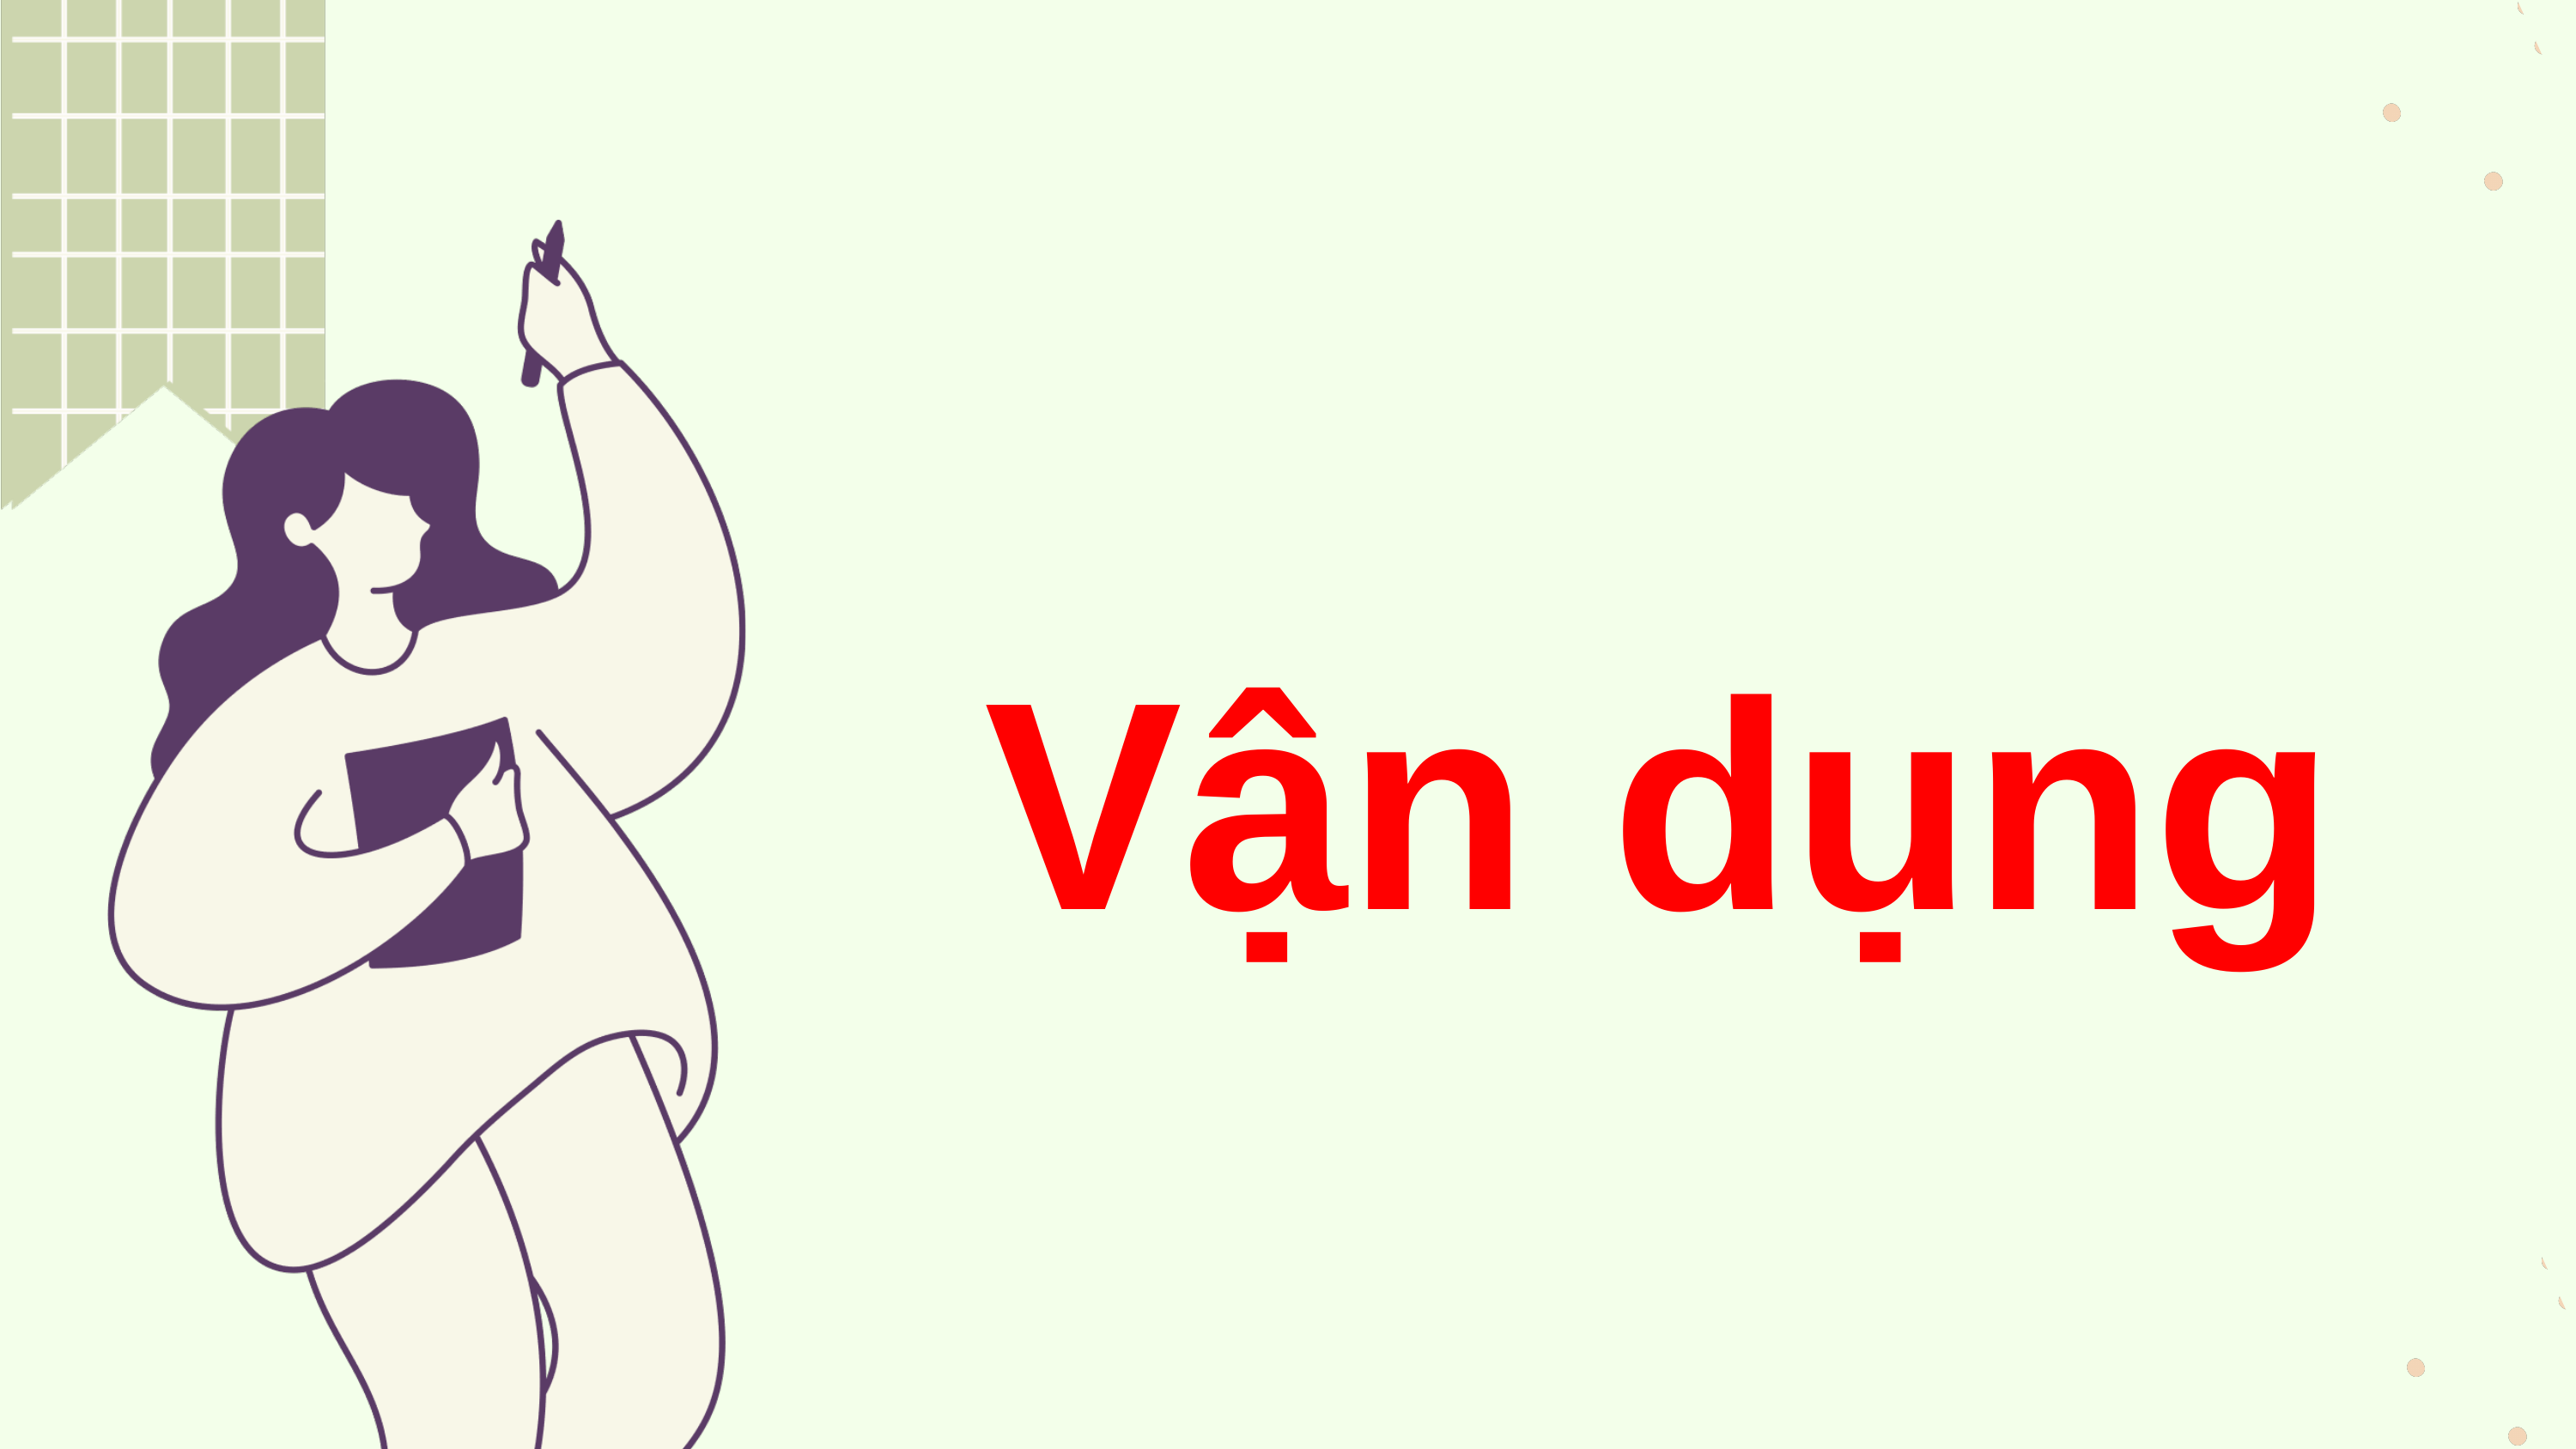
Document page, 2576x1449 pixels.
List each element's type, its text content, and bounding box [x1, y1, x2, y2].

text_box Vận dụng [872, 434, 2450, 969]
text_box [2329, 1217, 2576, 1449]
text_box [2305, 0, 2576, 246]
text_box [0, 0, 326, 510]
text_box [106, 220, 746, 1449]
